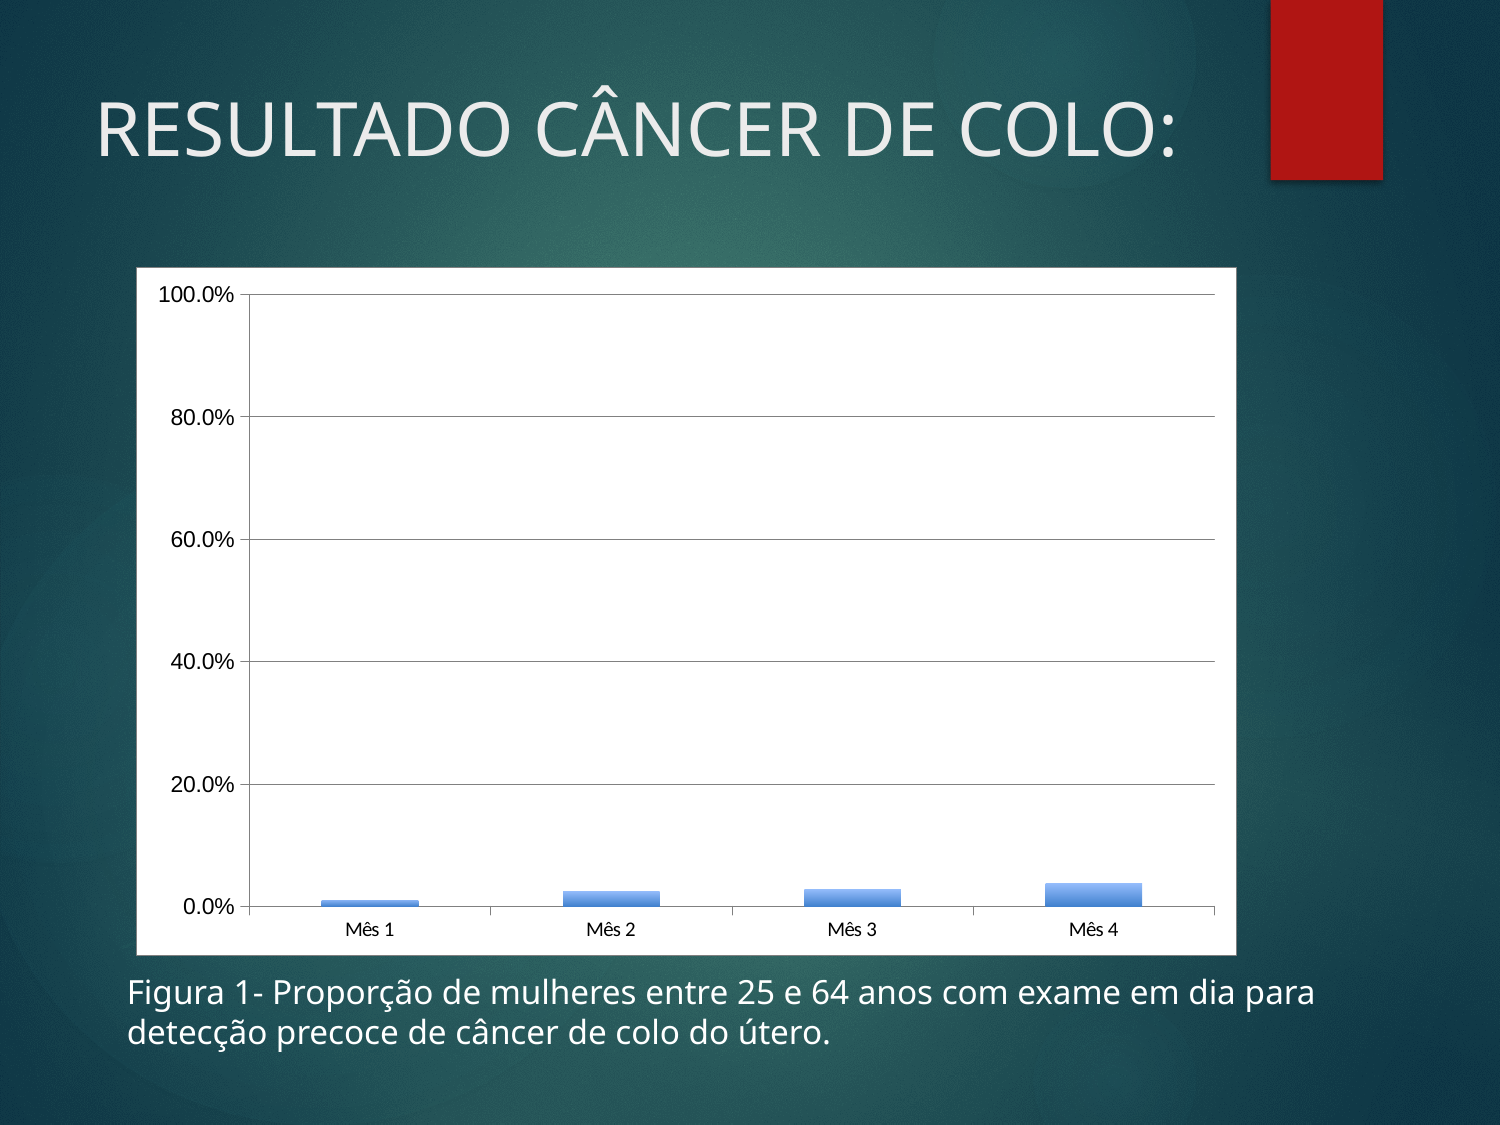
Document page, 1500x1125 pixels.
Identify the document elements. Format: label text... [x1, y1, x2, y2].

chart [135, 266, 1237, 956]
title RESULTADO CÂNCER DE COLO: [79, 74, 1237, 304]
text_box Figura 1- Proporção de mulheres entre 25 e 64 anos com exame em dia para detecção precoce de câncer de colo do útero. [112, 964, 1365, 1059]
